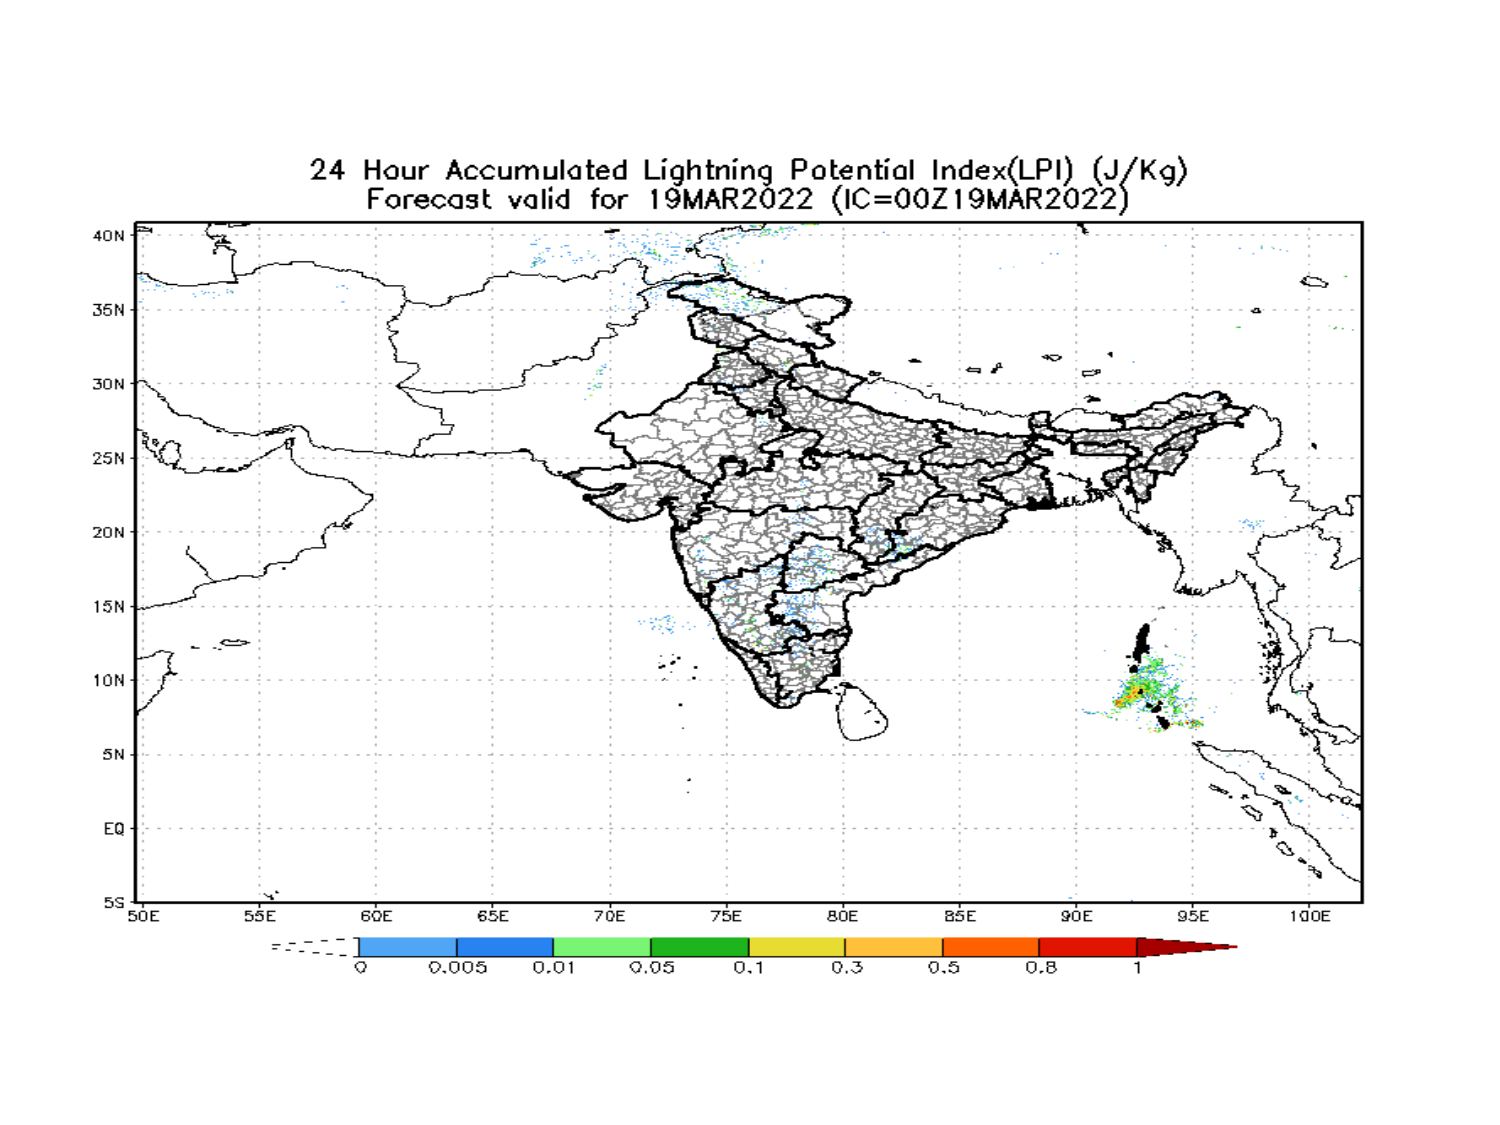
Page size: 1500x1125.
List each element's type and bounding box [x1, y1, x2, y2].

picture [74, 149, 1426, 976]
